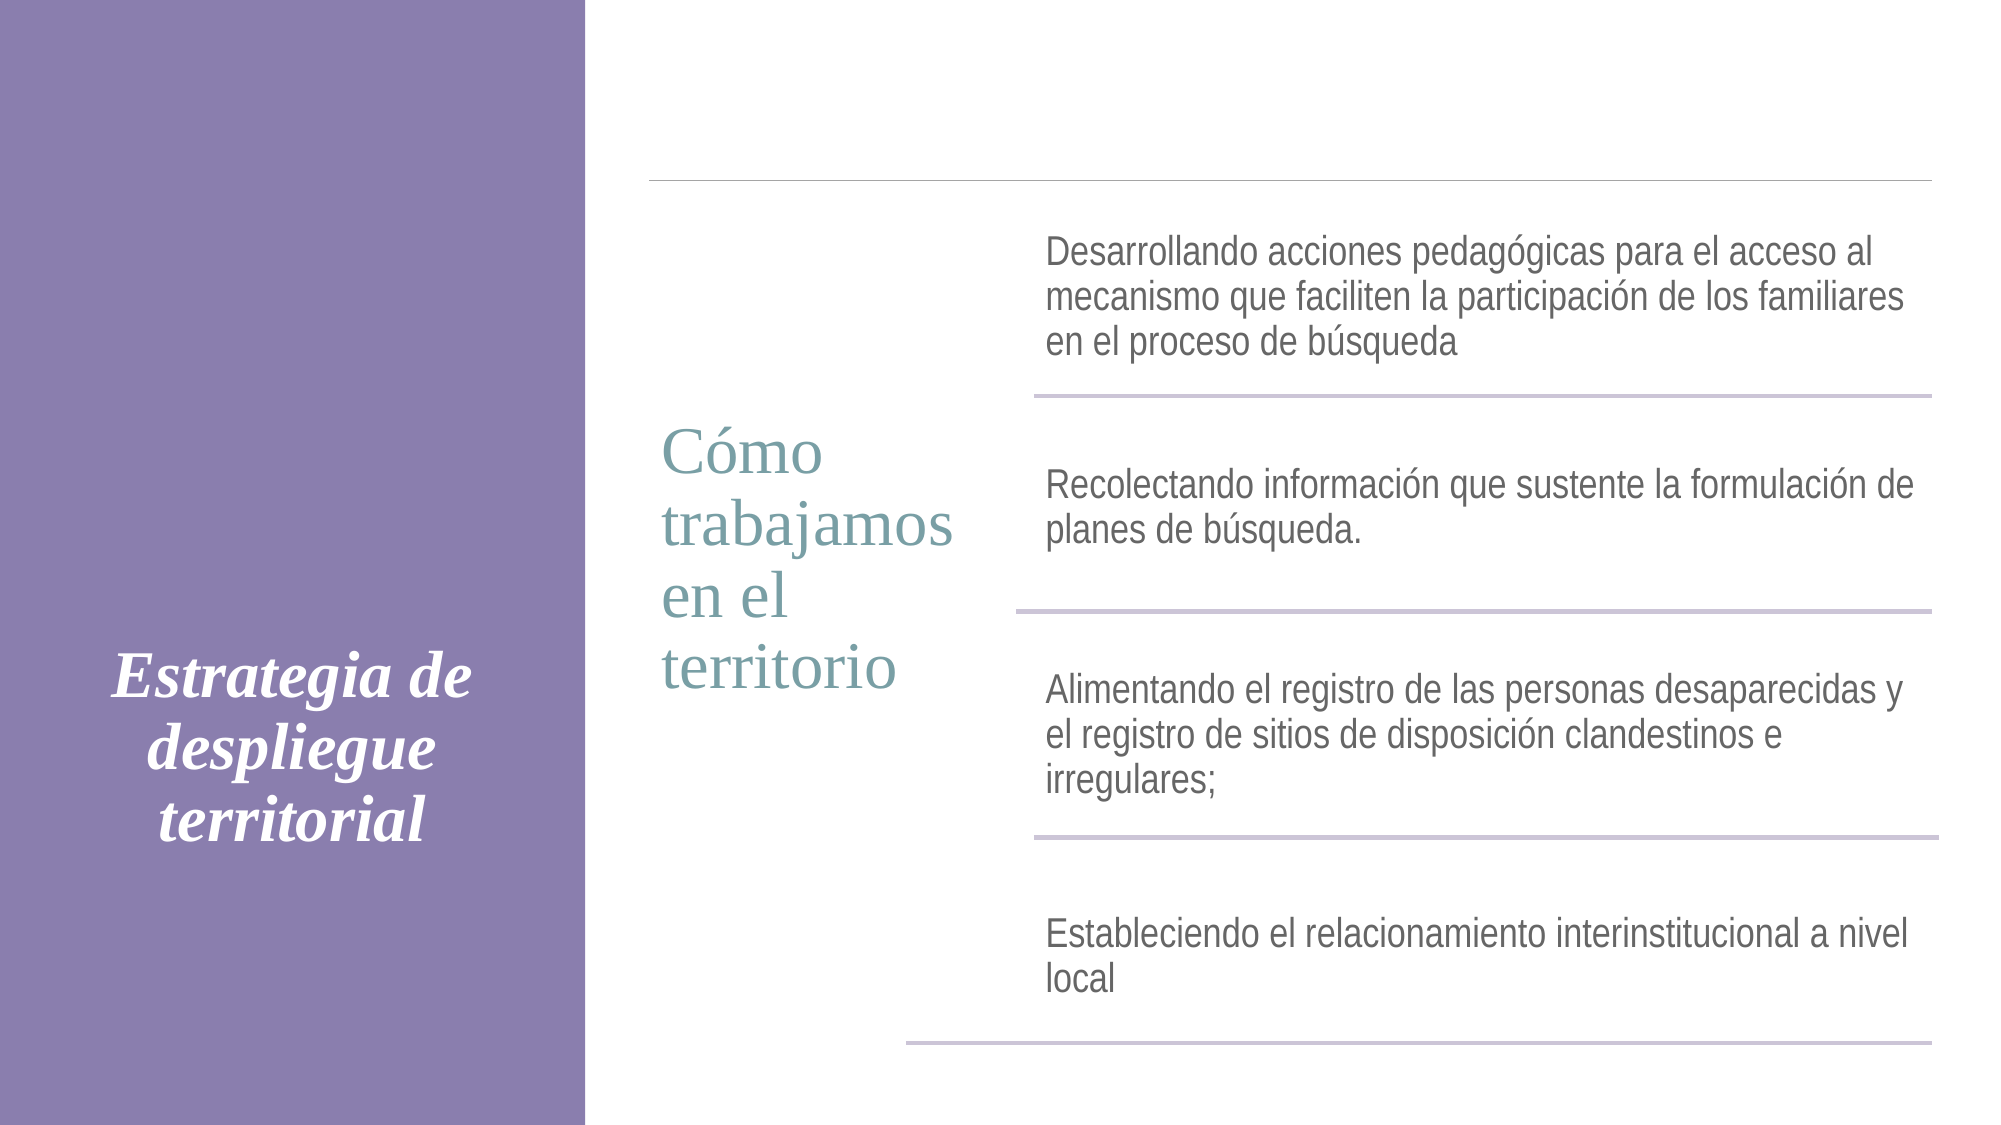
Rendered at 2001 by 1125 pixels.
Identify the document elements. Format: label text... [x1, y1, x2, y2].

title Estrategia de despliegue territorial [85, 483, 500, 1013]
text_box [0, 0, 586, 1125]
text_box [649, 180, 1939, 1054]
